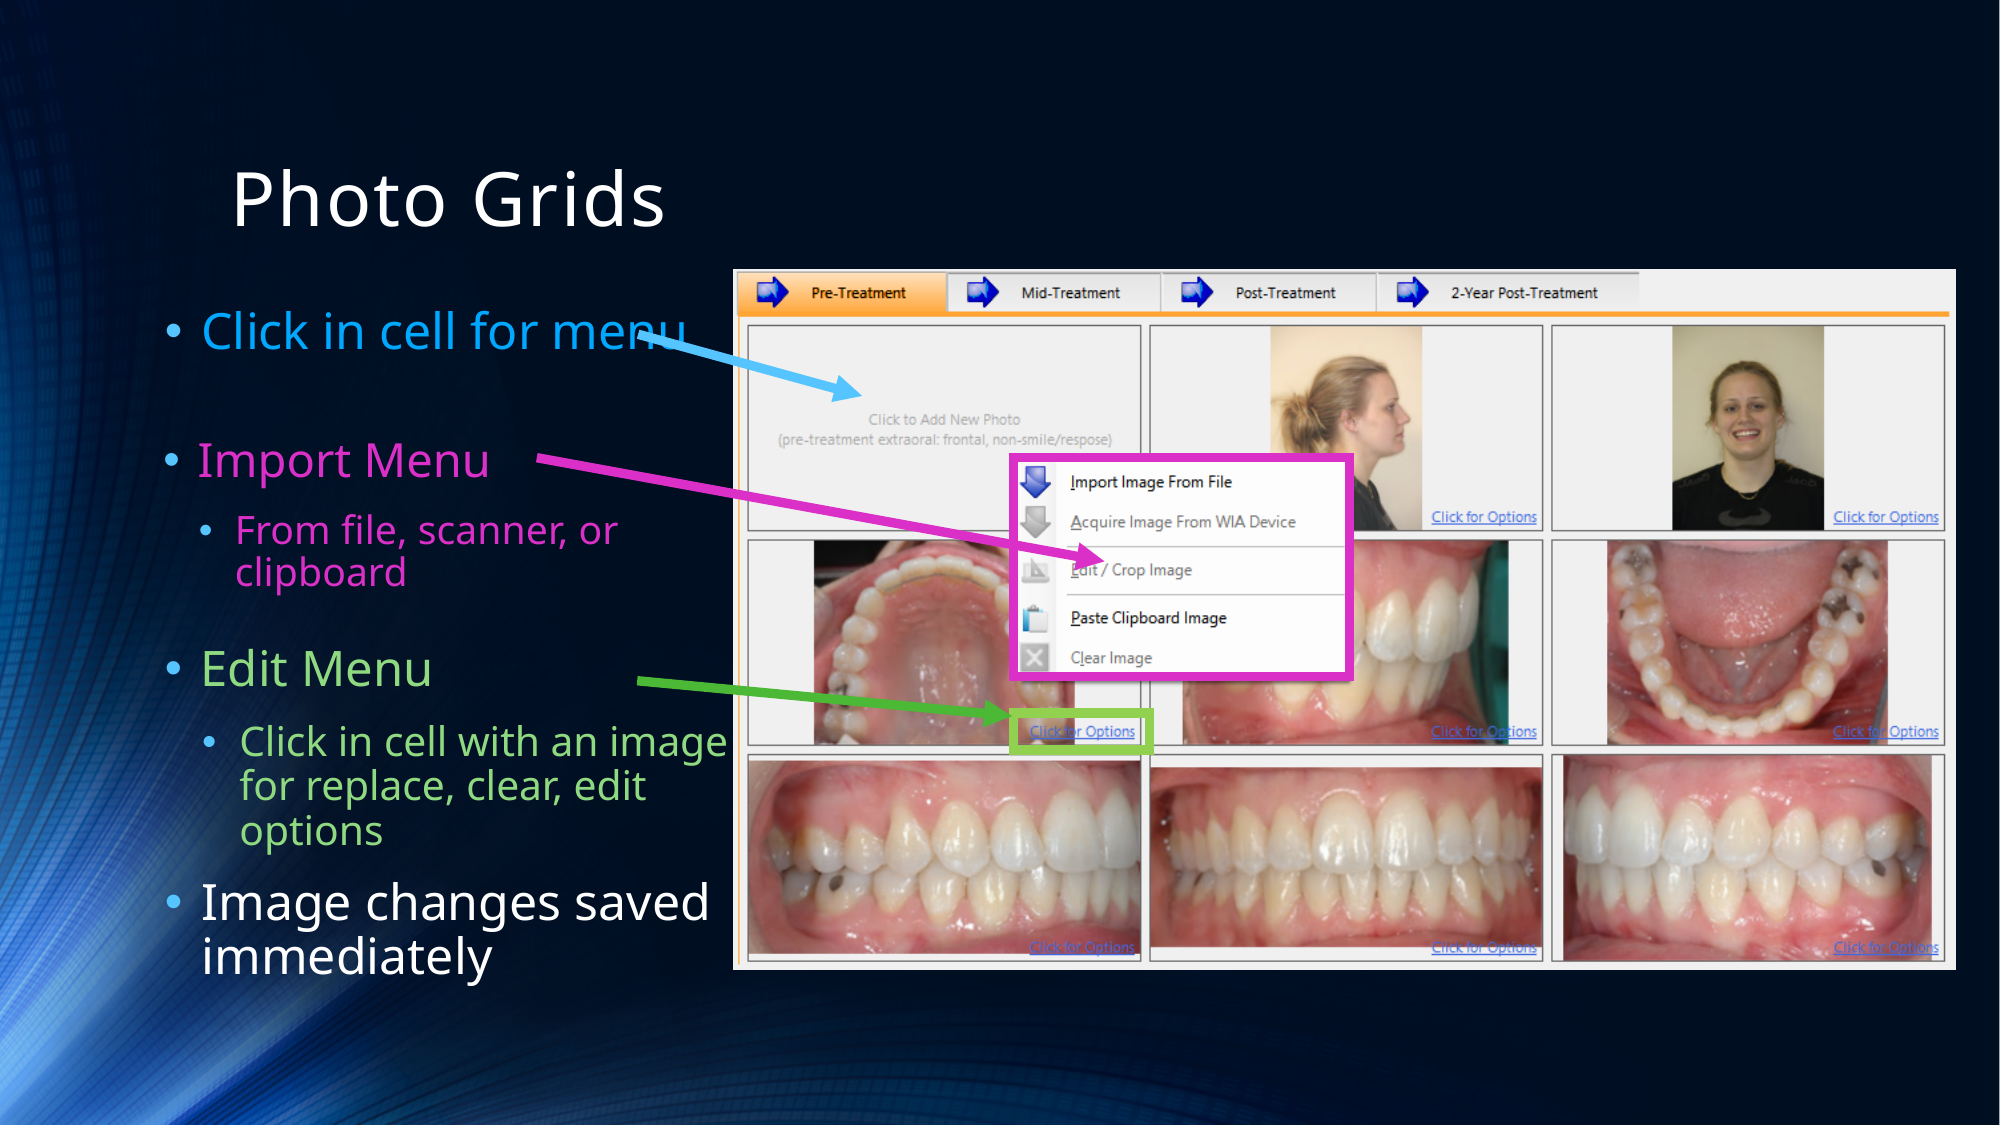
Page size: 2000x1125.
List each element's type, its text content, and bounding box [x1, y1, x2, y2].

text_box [637, 680, 1013, 716]
text_box Edit Menu Click in cell with an image for replace, clear, edit options [149, 636, 733, 862]
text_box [536, 457, 1105, 562]
text_box Import Menu From file, scanner, or clipboard [148, 429, 733, 605]
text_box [638, 334, 863, 396]
picture [0, 0, 2000, 1125]
title Photo Grids [215, 50, 1716, 251]
text_box Click in cell for menu [149, 298, 733, 403]
text_box Image changes saved immediately [149, 869, 750, 1019]
